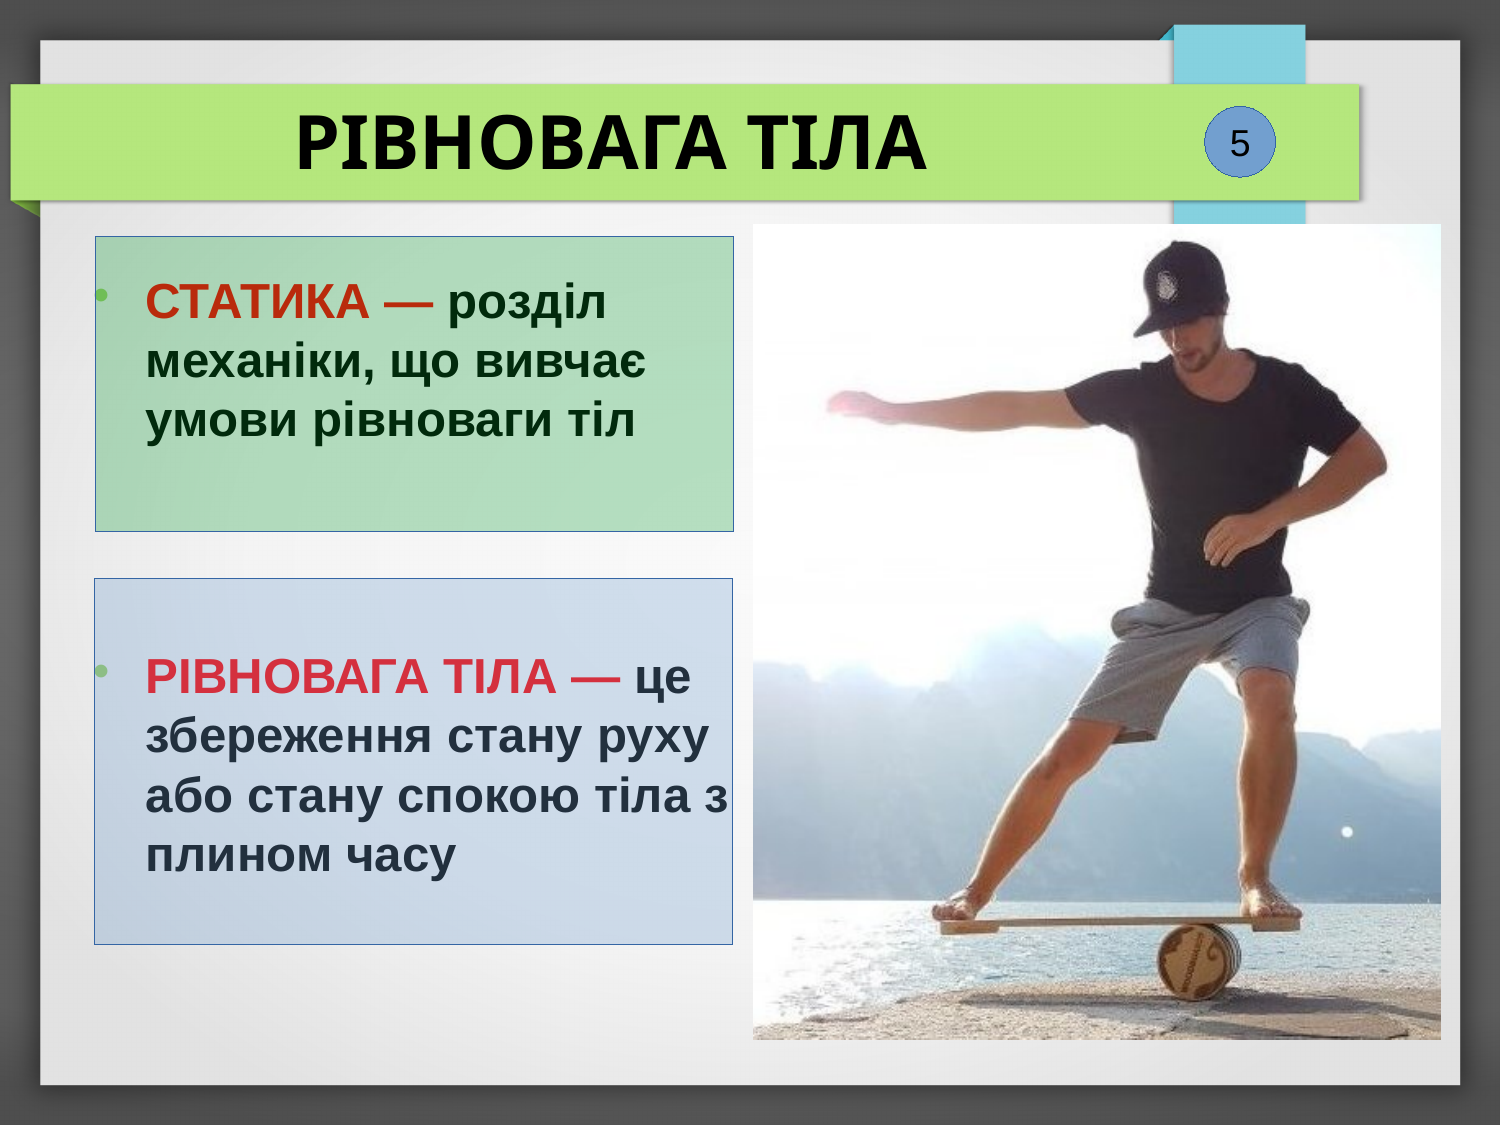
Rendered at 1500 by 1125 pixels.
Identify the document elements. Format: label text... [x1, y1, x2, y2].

text_box [94, 578, 733, 945]
text_box СТАТИКА — розділ механіки, що вивчає умови рівноваги тіл РІВНОВАГА ТІЛА — це збереження стану руху або стану спокою тіла з плином часу [74, 269, 734, 922]
text_box 5 [1204, 106, 1276, 178]
text_box РІВНОВАГА ТІЛА [74, 94, 1147, 185]
picture [0, 0, 1500, 1125]
text_box [95, 236, 734, 532]
